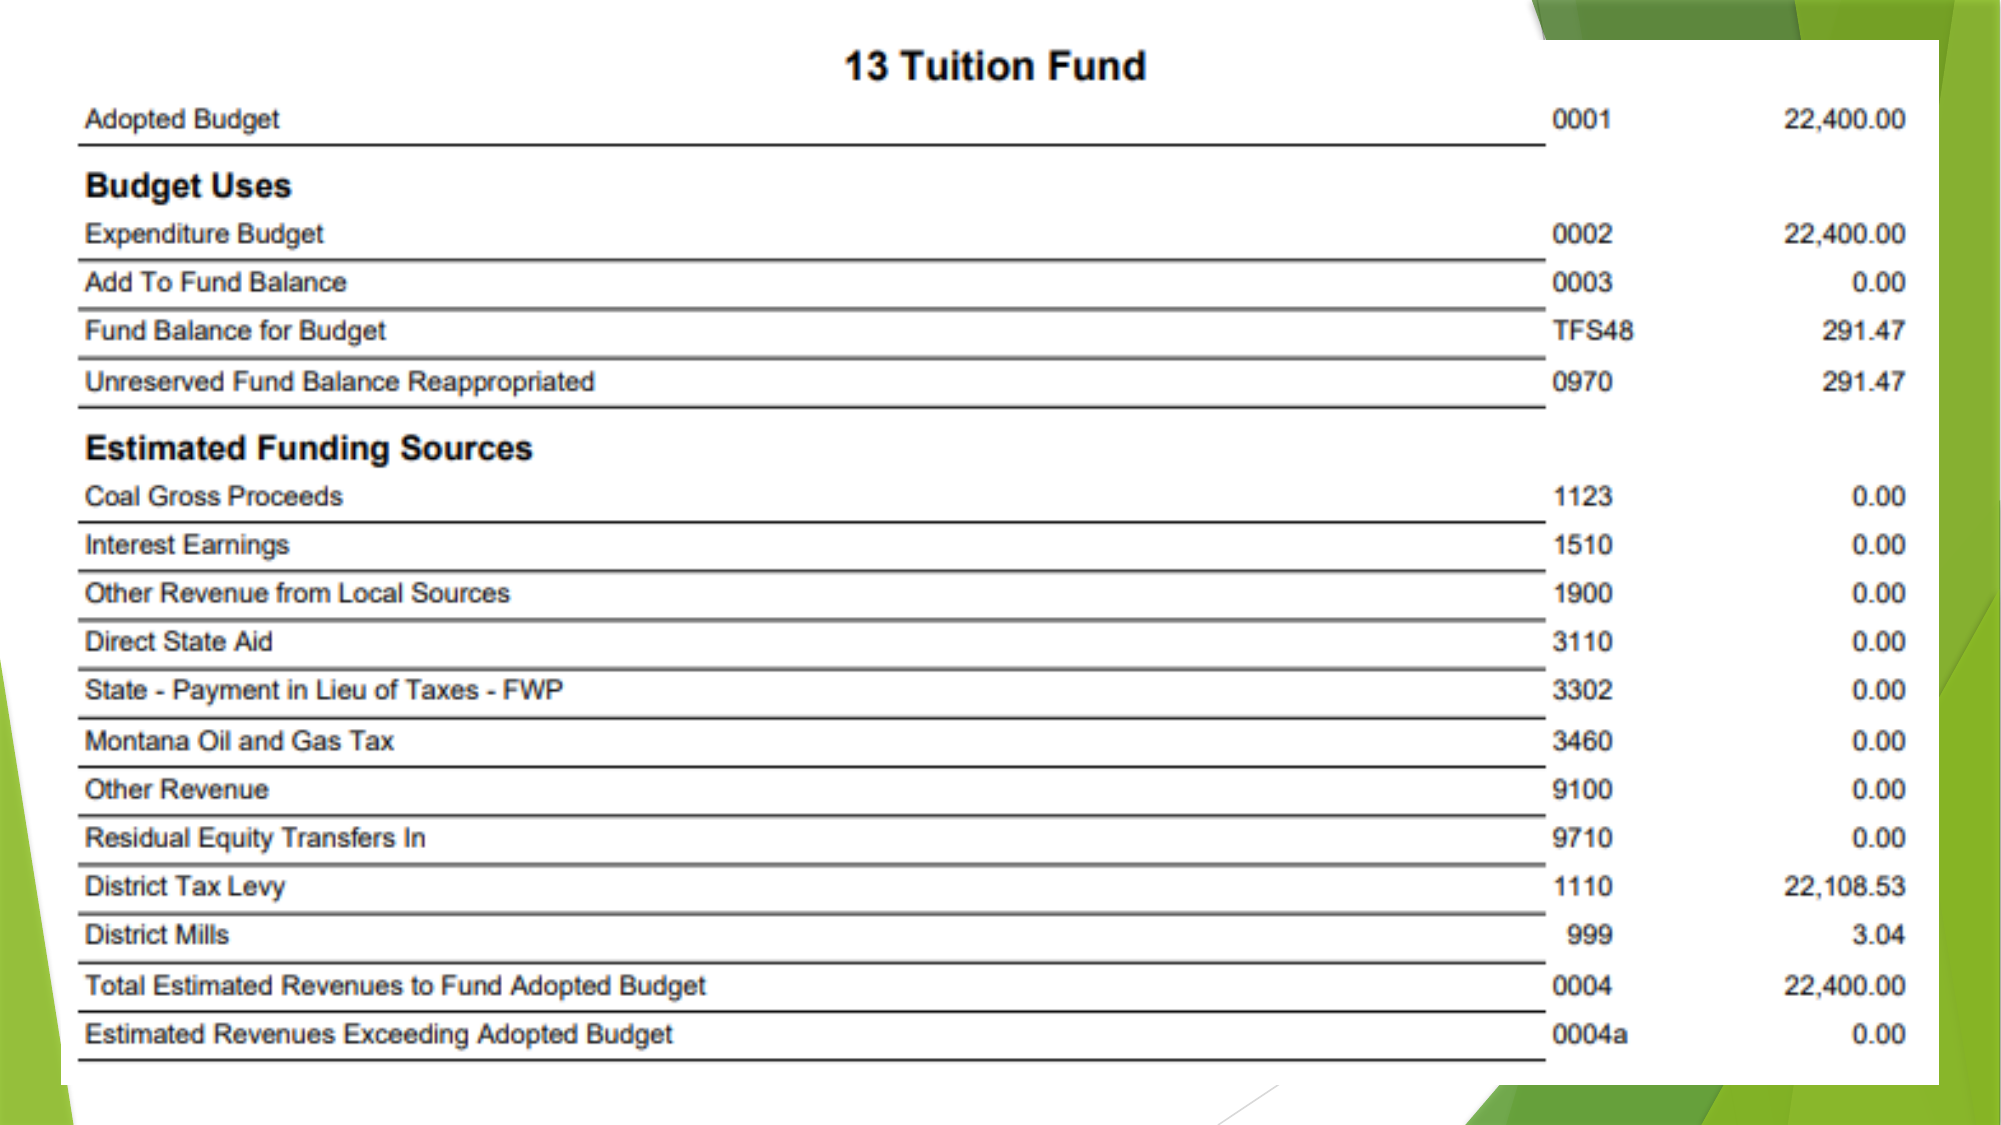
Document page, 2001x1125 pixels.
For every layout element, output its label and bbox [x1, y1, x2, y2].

picture [61, 40, 1940, 1086]
